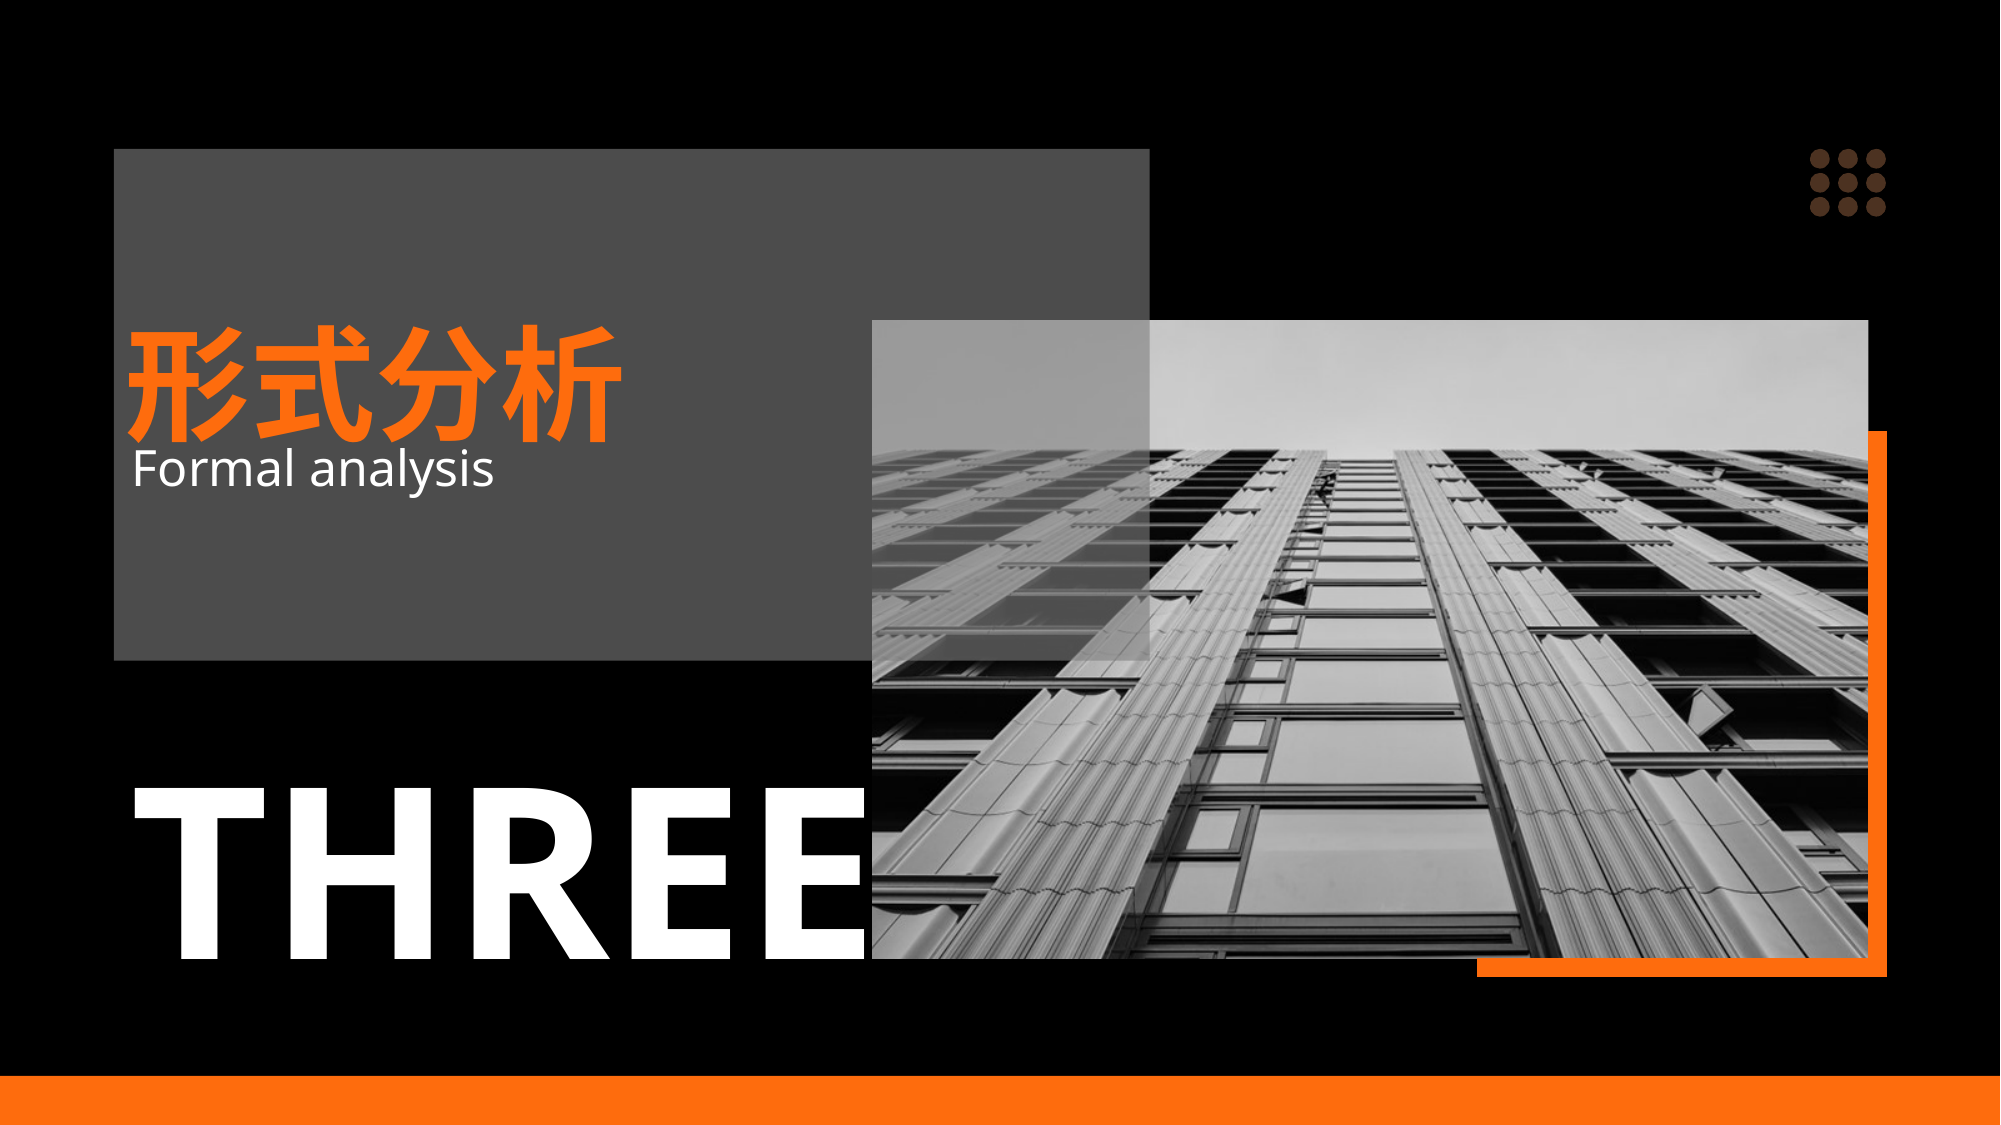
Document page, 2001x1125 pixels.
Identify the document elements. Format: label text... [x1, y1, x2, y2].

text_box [1477, 431, 1888, 968]
text_box Formal analysis [117, 428, 639, 505]
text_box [1810, 148, 1886, 217]
text_box [871, 320, 1869, 960]
text_box THREE [115, 712, 917, 1077]
text_box 形式分析 [20, 299, 641, 466]
text_box [113, 148, 1151, 662]
